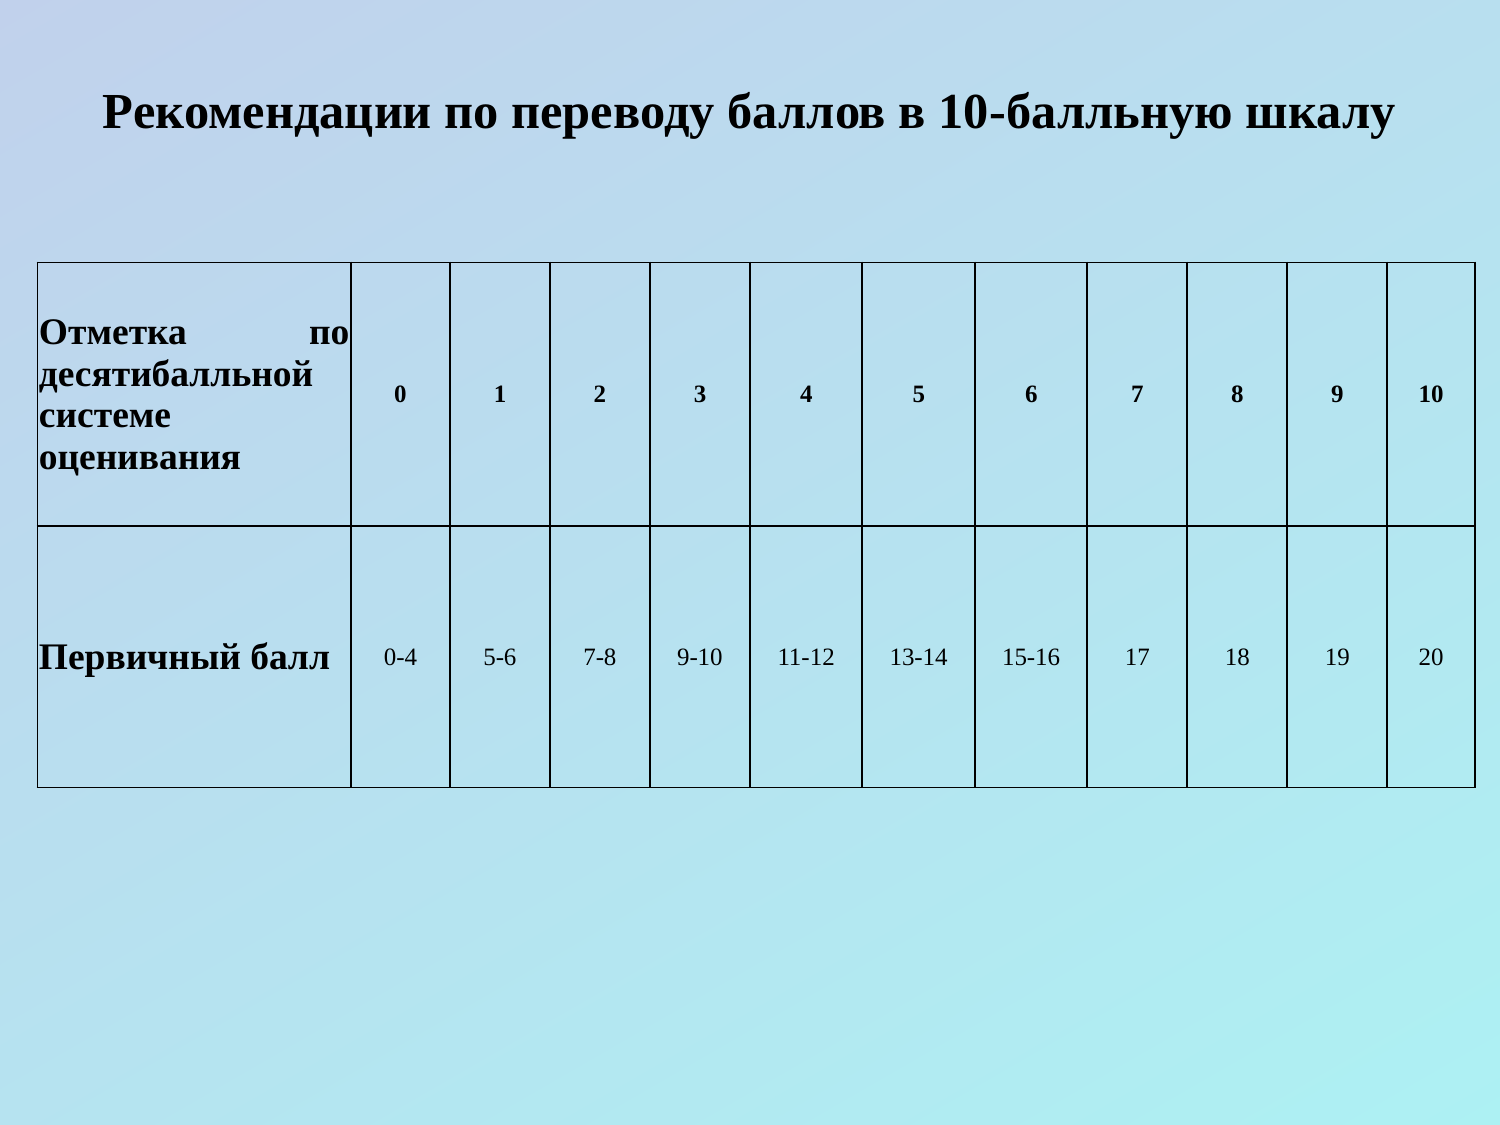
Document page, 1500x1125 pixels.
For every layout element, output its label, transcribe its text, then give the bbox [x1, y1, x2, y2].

table_cell Первичный балл [38, 527, 350, 787]
table_cell 0-4 [352, 527, 449, 787]
table_cell 18 [1188, 527, 1286, 787]
table_cell 17 [1088, 527, 1186, 787]
table_cell 20 [1388, 527, 1474, 787]
table_cell 7-8 [551, 527, 649, 787]
table_cell 19 [1288, 527, 1386, 787]
table_header 9 [1288, 263, 1386, 525]
table_cell 9-10 [651, 527, 749, 787]
table_header 6 [976, 263, 1086, 525]
table_cell 13-14 [863, 527, 974, 787]
table_cell 5-6 [451, 527, 549, 787]
table_header 3 [651, 263, 749, 525]
table_header 0 [352, 263, 449, 525]
table_cell 15-16 [976, 527, 1086, 787]
table_header 8 [1188, 263, 1286, 525]
table_header 1 [451, 263, 549, 525]
table_header 5 [863, 263, 974, 525]
table_header 7 [1088, 263, 1186, 525]
table_header Отметка по десятибалльной системе оценивания [38, 263, 350, 525]
table_header 4 [751, 263, 861, 525]
table_header 2 [551, 263, 649, 525]
table_header 10 [1388, 263, 1474, 525]
title Рекомендации по переводу баллов в 10-балльную шкалу [75, 45, 1425, 233]
table_cell 11-12 [751, 527, 861, 787]
